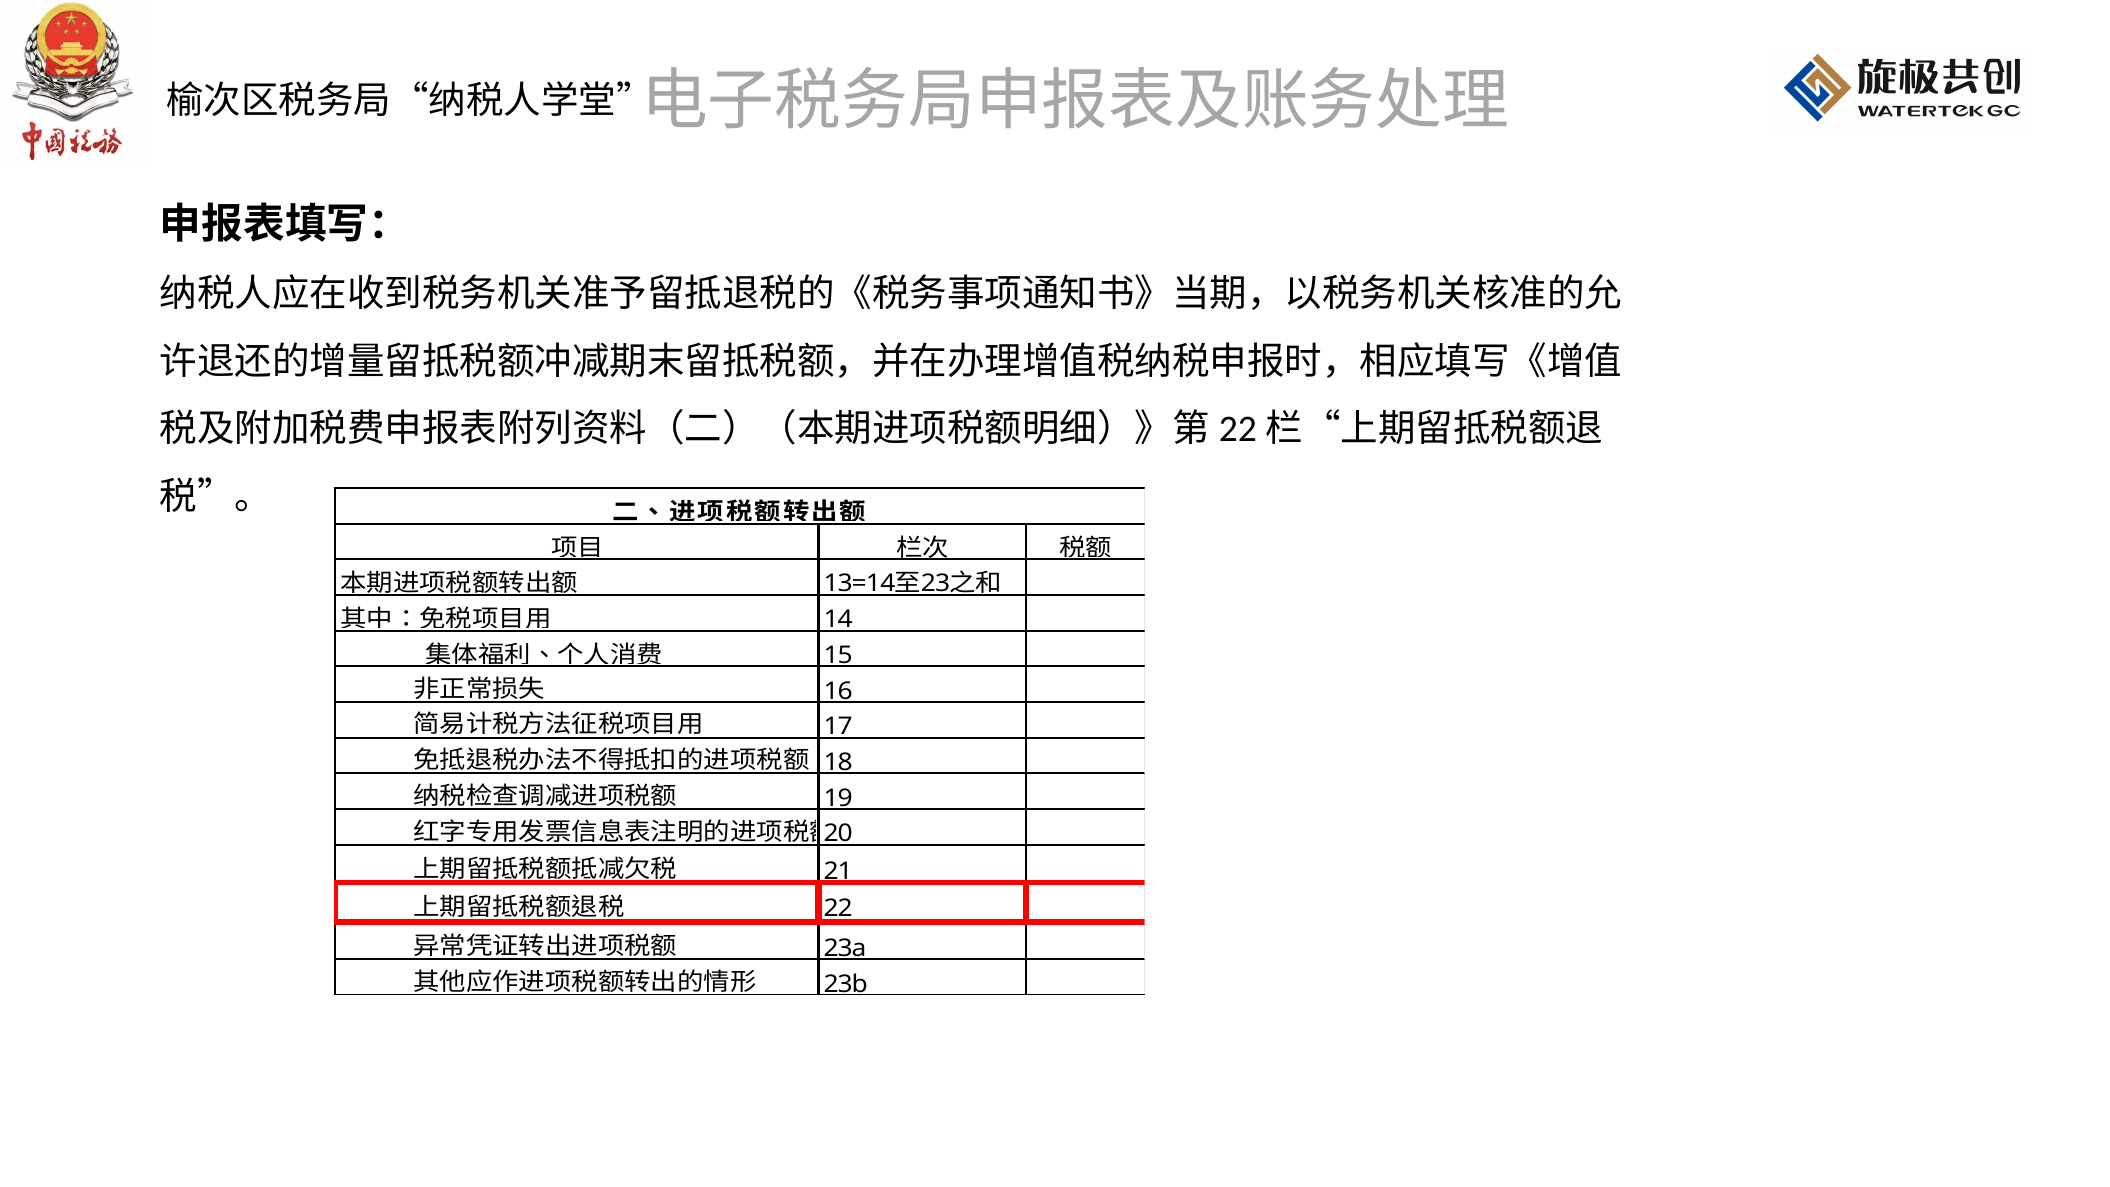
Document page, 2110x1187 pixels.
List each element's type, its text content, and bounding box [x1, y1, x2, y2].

picture [0, 0, 146, 169]
text_box 申报表填写： 纳税人应在收到税务机关准予留抵退税的《税务事项通知书》当期，以税务机关核准的允许退还的增量留抵税额冲减期末留抵税额，并在办理增值税纳税申报时，相应填写《增值税及附加税费申报表附列资料（二）（本期进项税额明细）》第22栏“上期留抵税额退税”。 [145, 144, 1654, 525]
picture [1772, 47, 2032, 131]
picture [334, 486, 1147, 997]
text_box 电子税务局申报表及账务处理 [641, 57, 1579, 138]
text_box 榆次区税务局“纳税人学堂” [151, 68, 676, 129]
